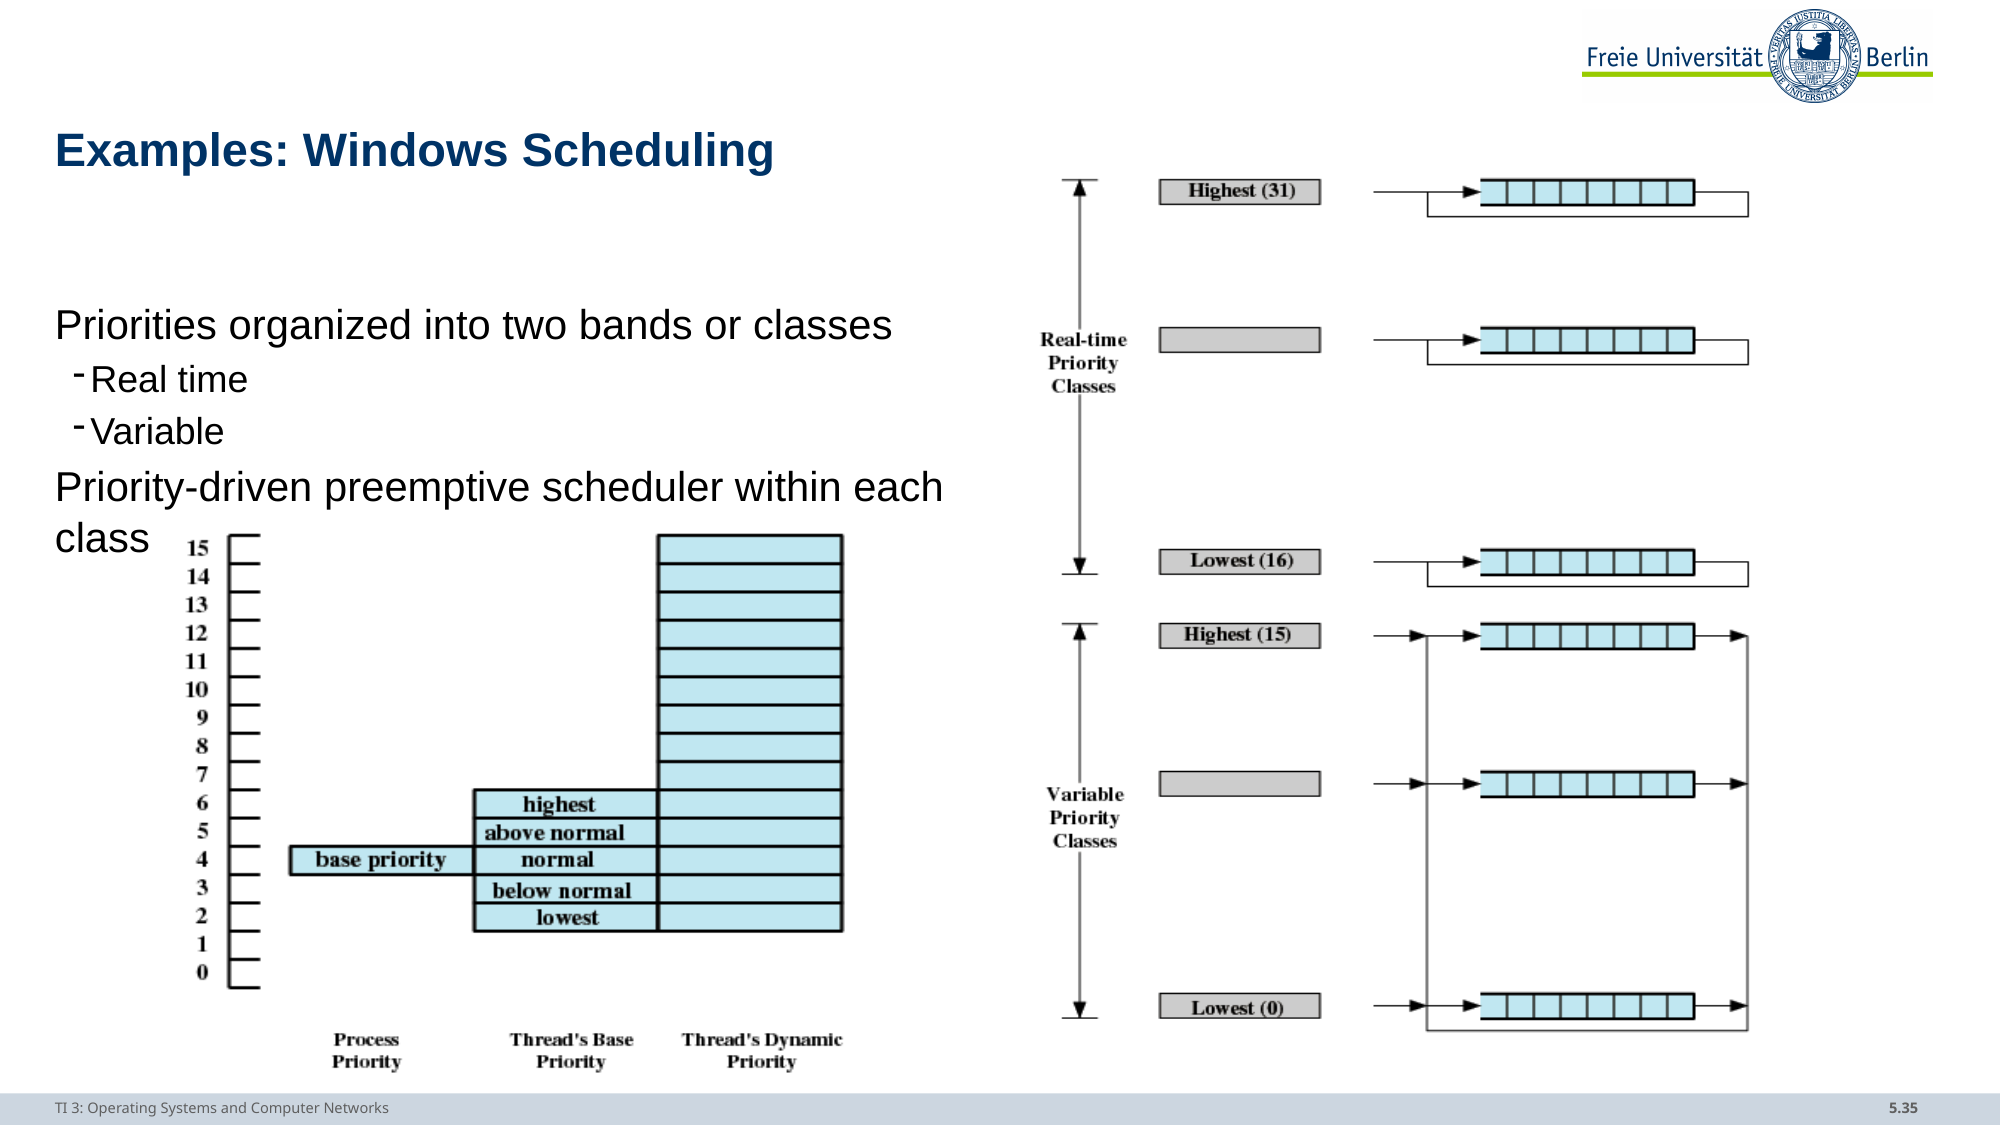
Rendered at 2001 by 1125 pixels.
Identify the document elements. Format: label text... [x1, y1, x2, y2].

picture [1027, 160, 1767, 1048]
picture [1582, 9, 1933, 103]
title Examples: Windows Scheduling [54, 117, 1946, 188]
footer TI 3: Operating Systems and Computer Networks [54, 1091, 1363, 1125]
list Priorities organized into two bands or classes Real time Variable Priority-driven preemptive scheduler within each class [54, 296, 984, 1037]
picture [179, 522, 859, 1087]
